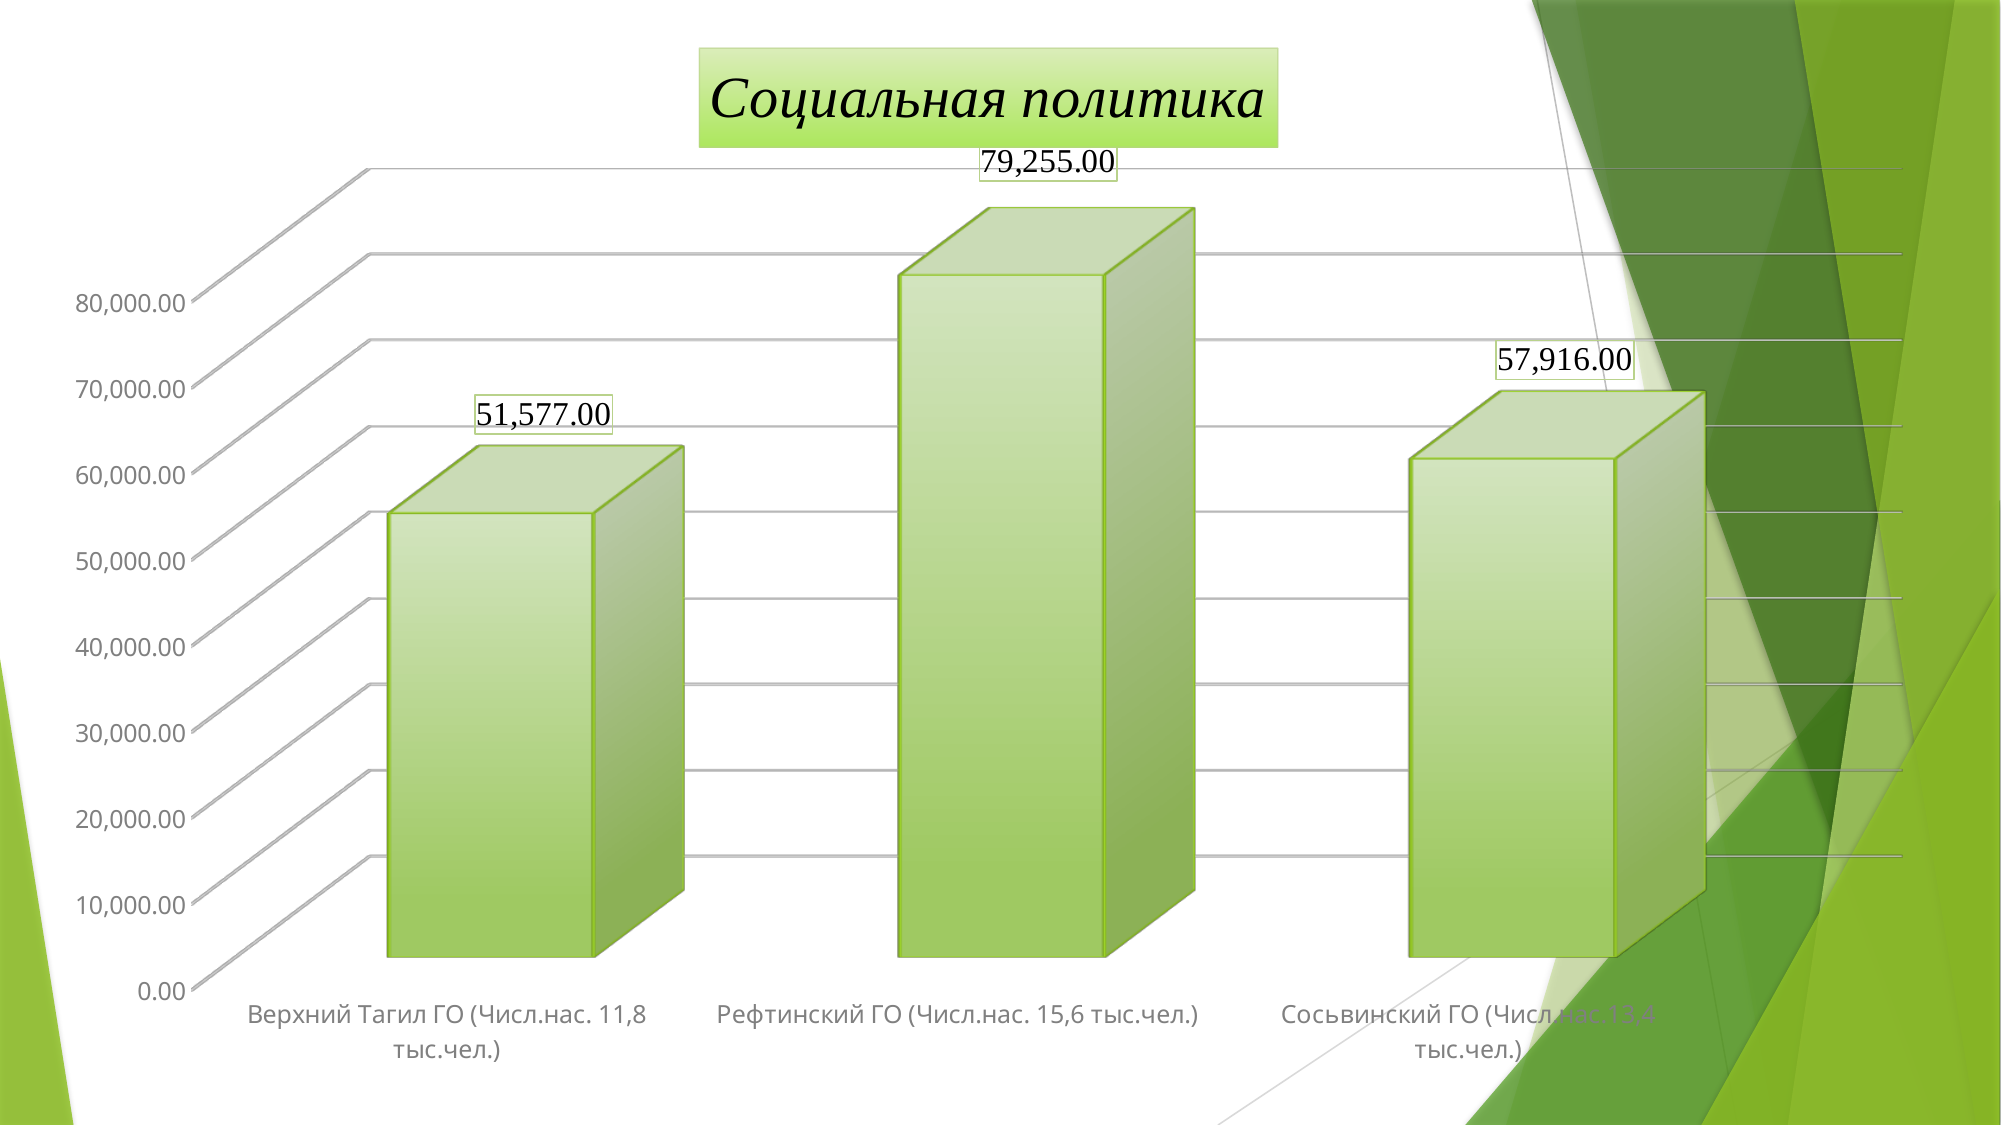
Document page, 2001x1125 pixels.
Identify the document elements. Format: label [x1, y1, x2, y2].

chart [32, 18, 1945, 1088]
